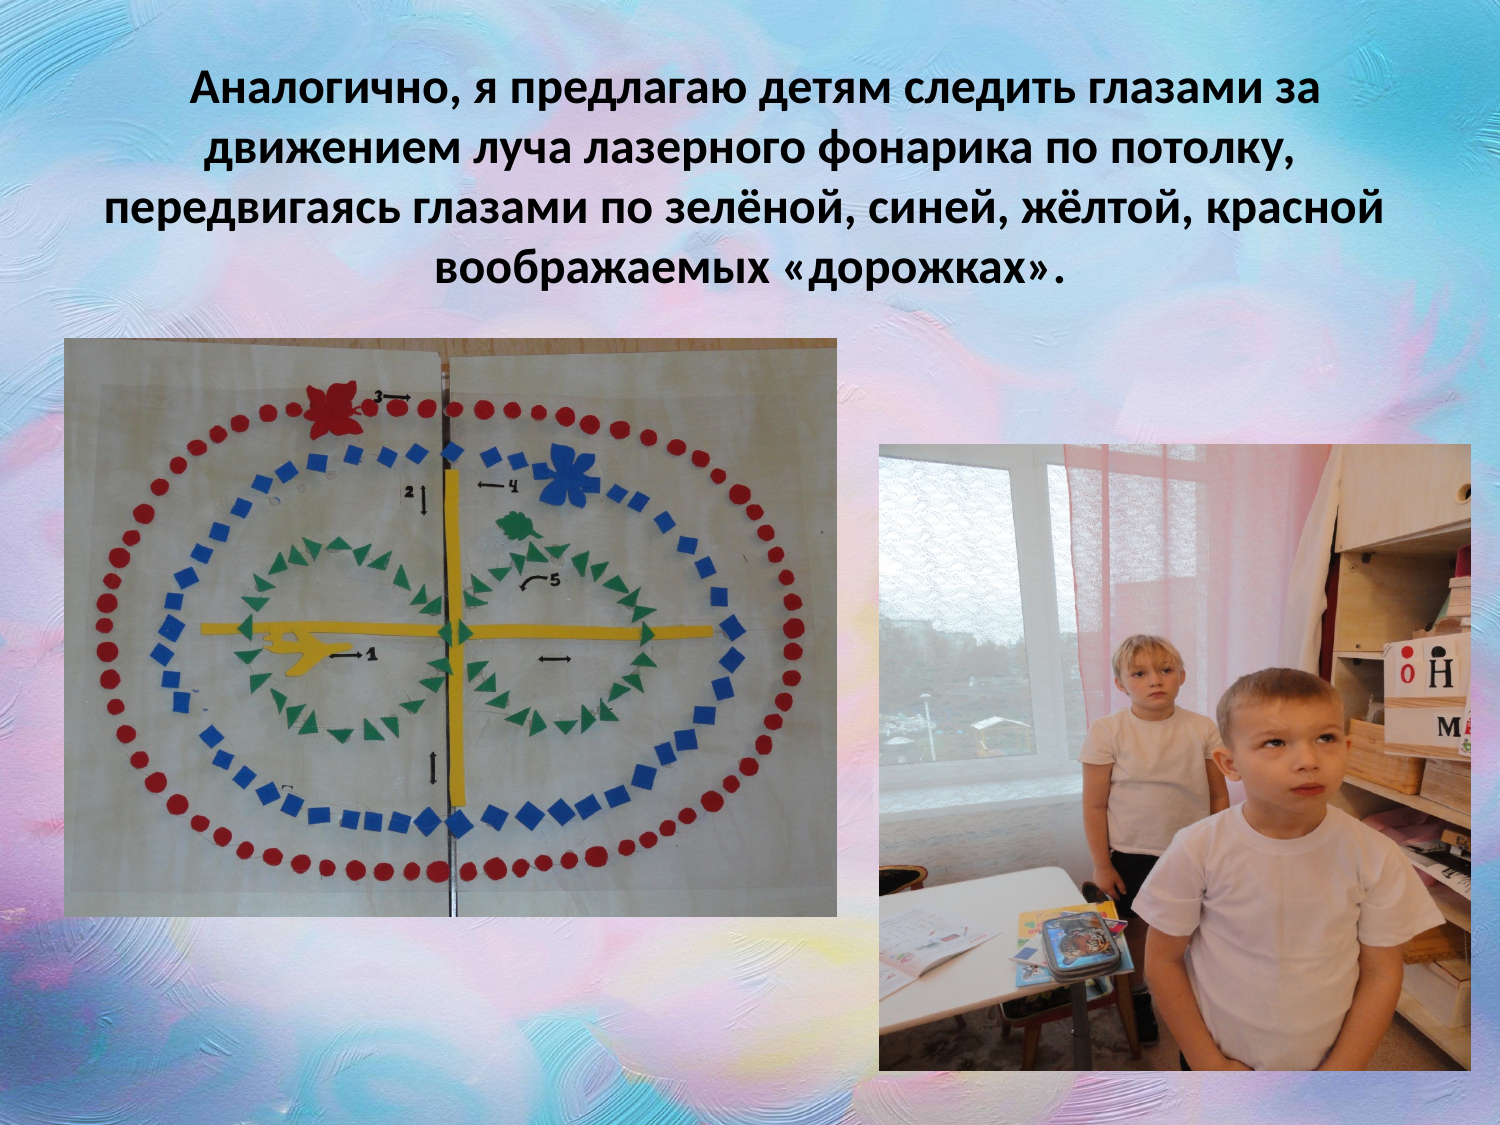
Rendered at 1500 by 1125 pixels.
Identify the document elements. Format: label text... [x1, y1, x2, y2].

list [64, 337, 837, 918]
picture [0, 0, 1500, 1125]
title Аналогично, я предлагаю детям следить глазами за движением луча лазерного фонарика по потолку, передвигаясь глазами по зелёной, синей, жёлтой, красной воображаемых «дорожках». [75, 45, 1425, 303]
